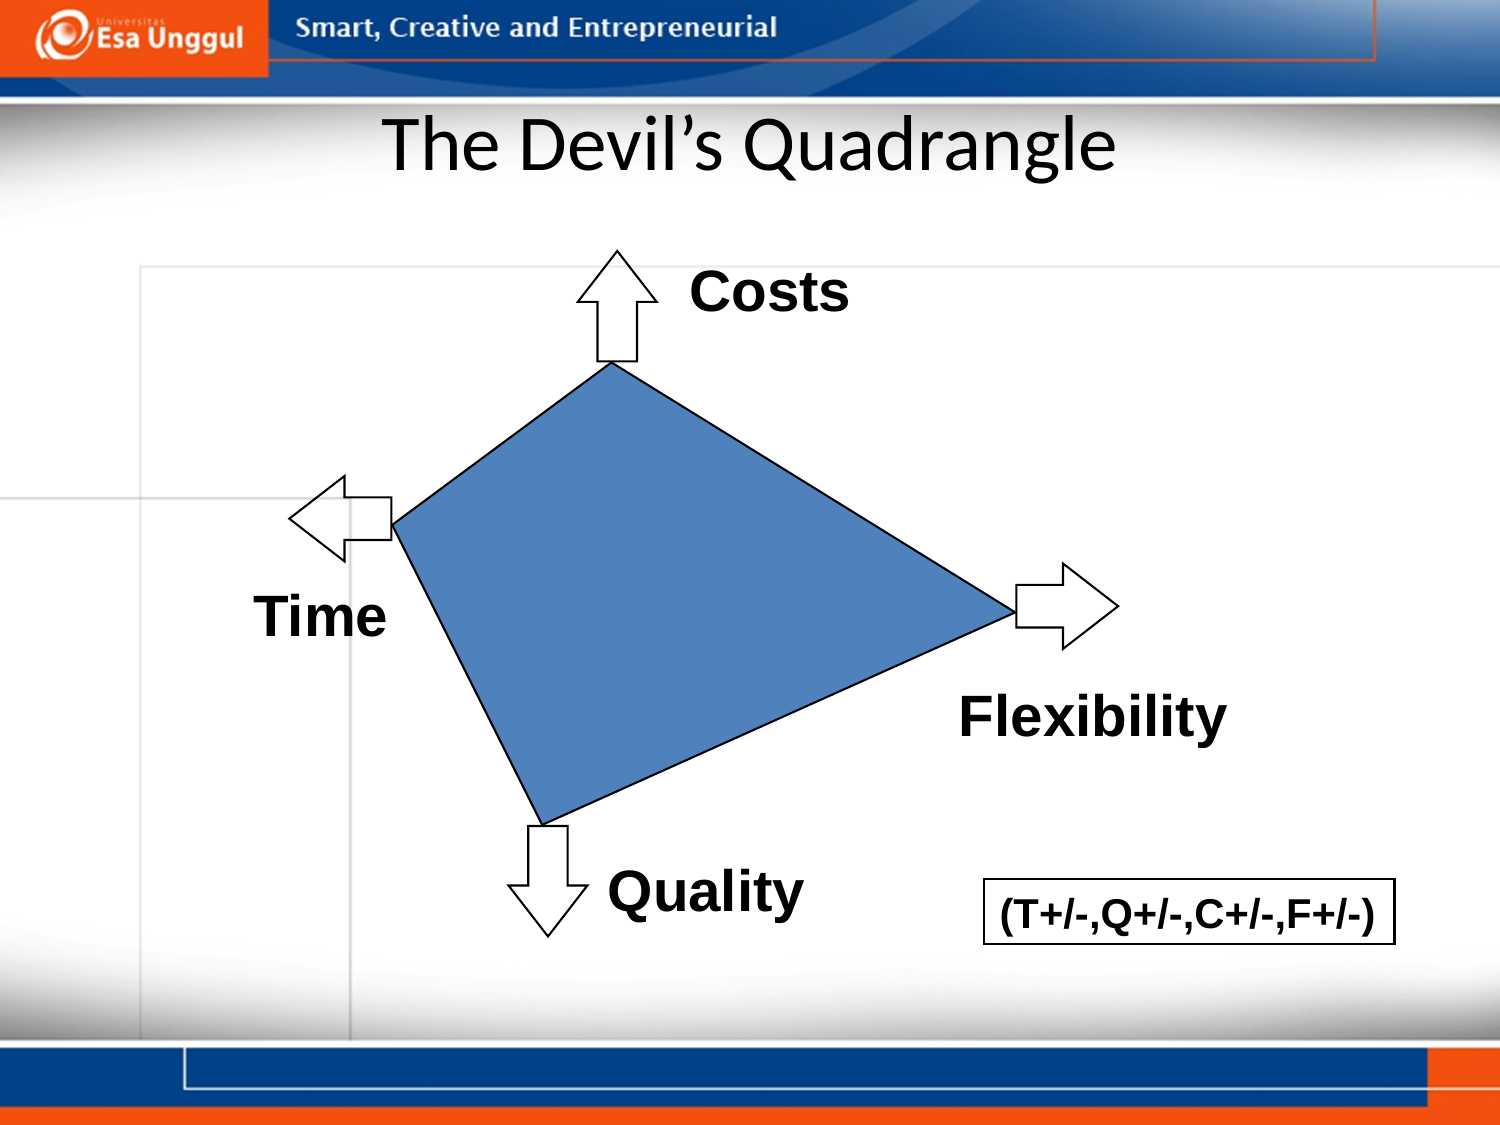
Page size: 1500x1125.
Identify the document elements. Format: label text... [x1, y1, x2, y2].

text_box Costs [674, 245, 867, 331]
title The Devil’s Quadrangle [75, 45, 1425, 233]
picture [0, 0, 1500, 1125]
text_box Quality [592, 845, 822, 931]
text_box Flexibility [943, 670, 1244, 756]
text_box [508, 826, 588, 937]
text_box Time [238, 570, 404, 656]
text_box [577, 250, 657, 362]
text_box [289, 475, 392, 562]
text_box [1016, 563, 1119, 649]
text_box [392, 362, 1016, 825]
text_box (T+/-,Q+/-,C+/-,F+/-) [984, 878, 1395, 944]
